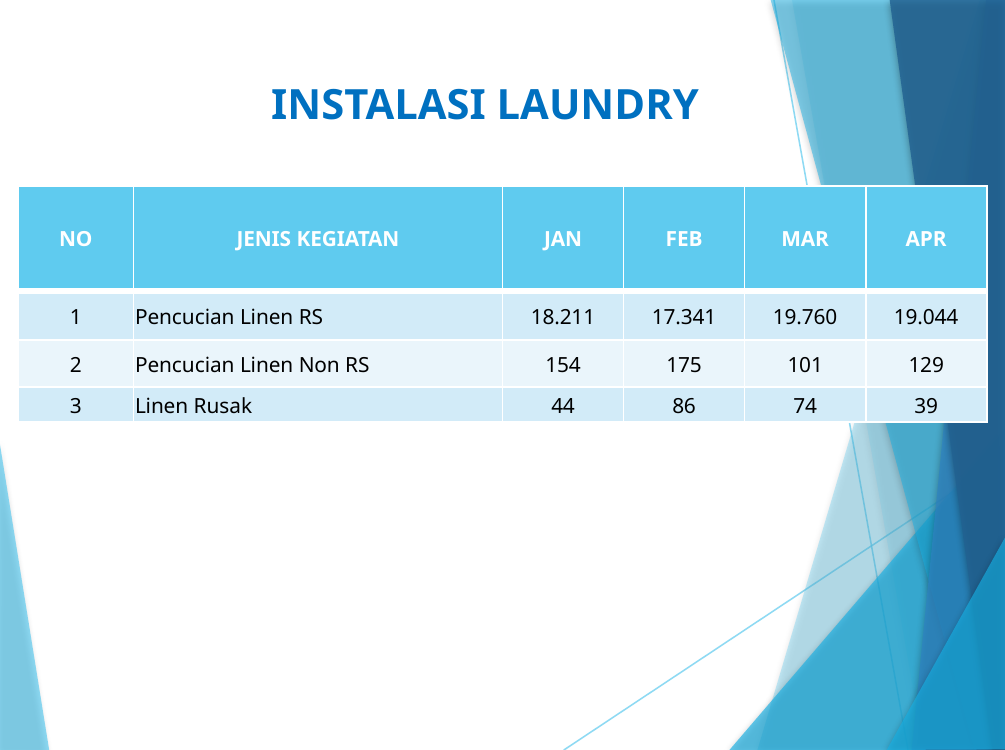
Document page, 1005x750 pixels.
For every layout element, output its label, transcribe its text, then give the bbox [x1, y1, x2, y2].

table_header FEB [624, 187, 744, 288]
table_cell Pencucian Linen RS [134, 294, 502, 339]
table_cell 17.341 [624, 294, 744, 339]
table_cell 2 [19, 341, 133, 386]
table_cell 154 [503, 341, 623, 386]
table_cell 74 [745, 388, 865, 421]
table_cell 175 [624, 341, 744, 386]
title INSTALASI LAUNDRY [136, 20, 834, 165]
table_cell 129 [867, 341, 986, 386]
table_cell 18.211 [503, 294, 623, 339]
table_header APR [867, 187, 986, 288]
table_cell 19.044 [867, 294, 986, 339]
table_cell 3 [19, 388, 133, 421]
table_cell 101 [745, 341, 865, 386]
table_header JENIS KEGIATAN [134, 187, 502, 288]
table_cell 19.760 [745, 294, 865, 339]
table_cell 44 [503, 388, 623, 421]
table_cell Linen Rusak [134, 388, 502, 421]
table_header JAN [503, 187, 623, 288]
table_header MAR [745, 187, 865, 288]
table_cell 86 [624, 388, 744, 421]
table_cell Pencucian Linen Non RS [134, 341, 502, 386]
table_cell 39 [867, 388, 986, 421]
table_header NO [19, 187, 133, 288]
table_cell 1 [19, 294, 133, 339]
